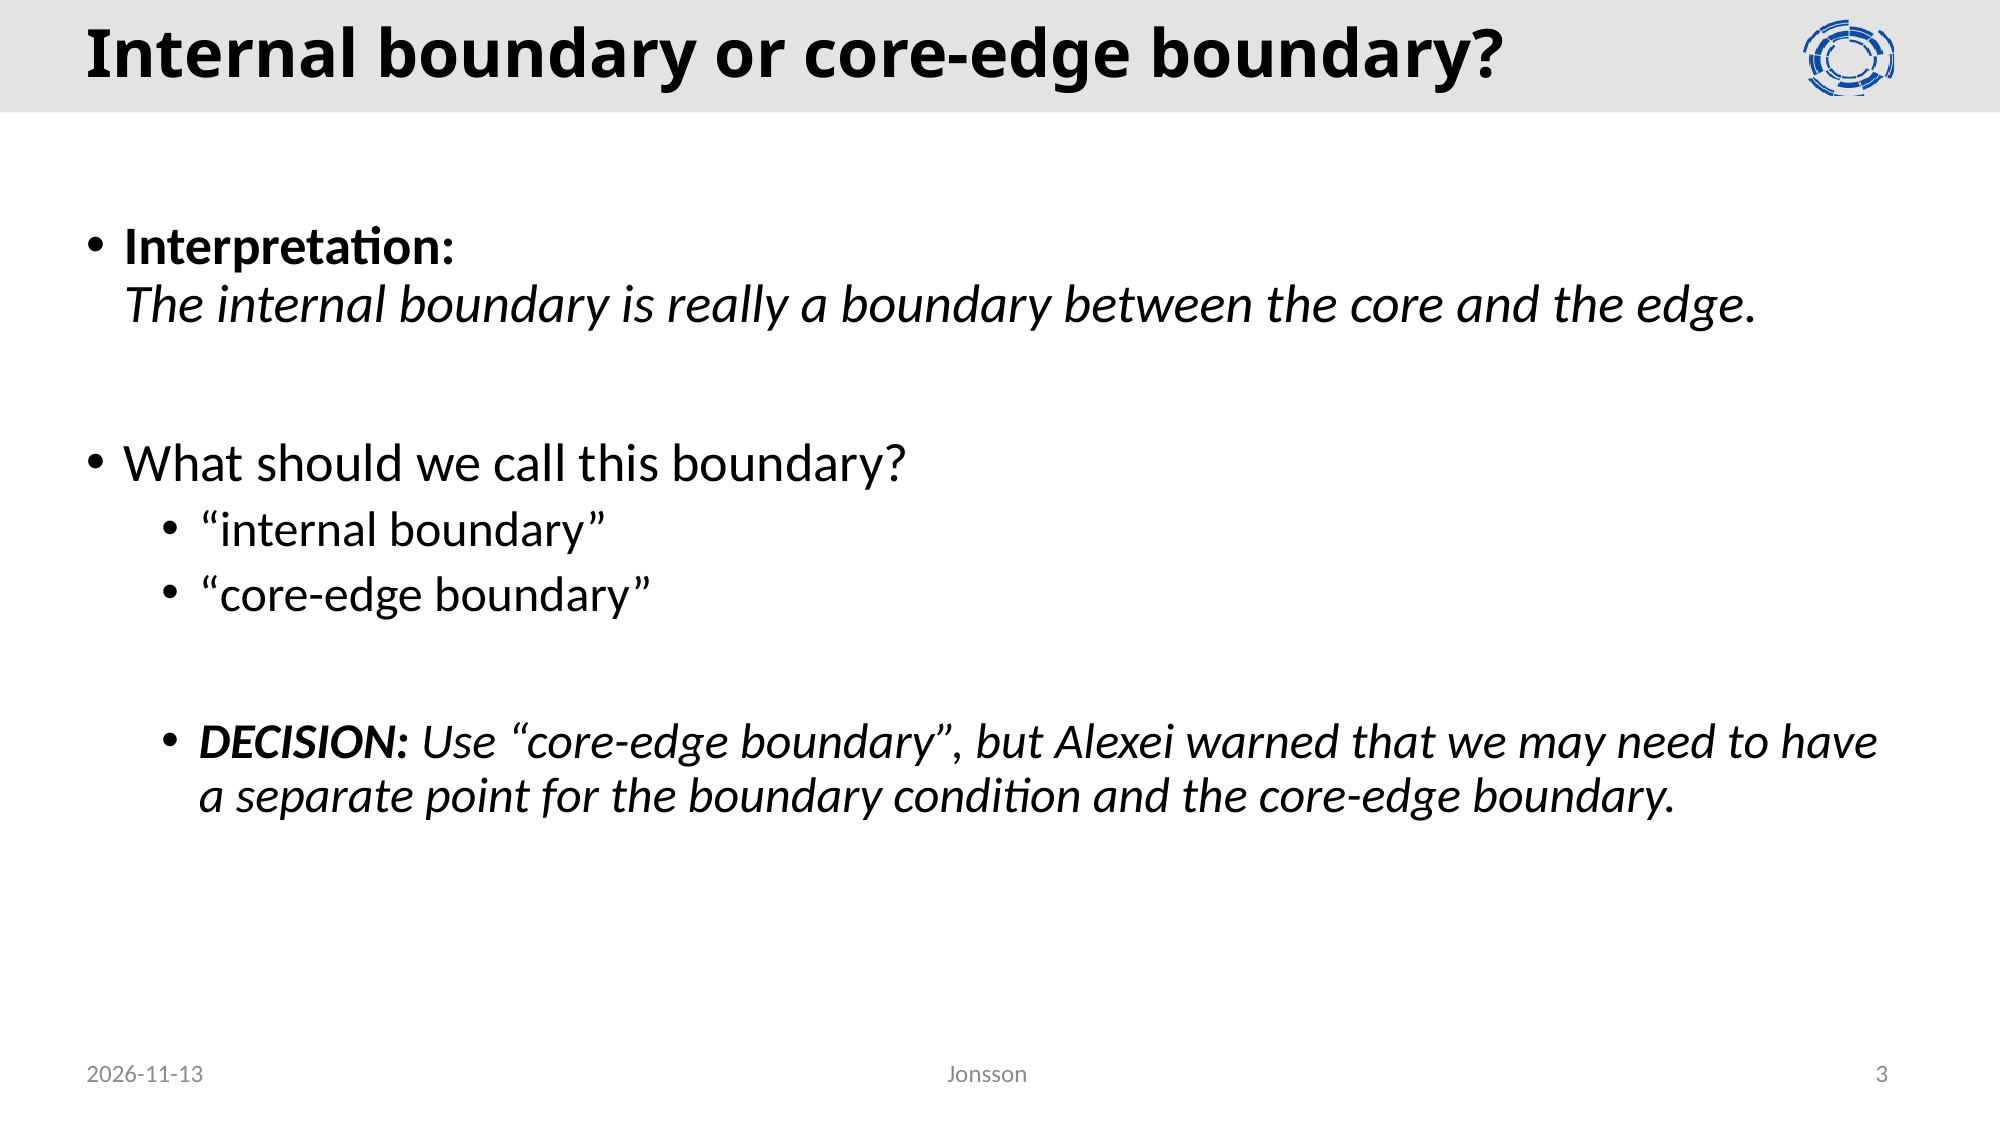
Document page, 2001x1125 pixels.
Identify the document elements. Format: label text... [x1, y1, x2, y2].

list Interpretation: The internal boundary is really a boundary between the core and the edge. What should we call this boundary? “internal boundary” “core-edge boundary” DECISION: Use “core-edge boundary”, but Alexei warned that we may need to have a separate point for the boundary condition and the core-edge boundary. [71, 210, 1904, 1014]
slide_number 3 [1453, 1042, 1904, 1103]
footer Jonsson [650, 1042, 1325, 1103]
title Internal boundary or core-edge boundary? [71, 19, 1803, 93]
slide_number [71, 1042, 522, 1103]
